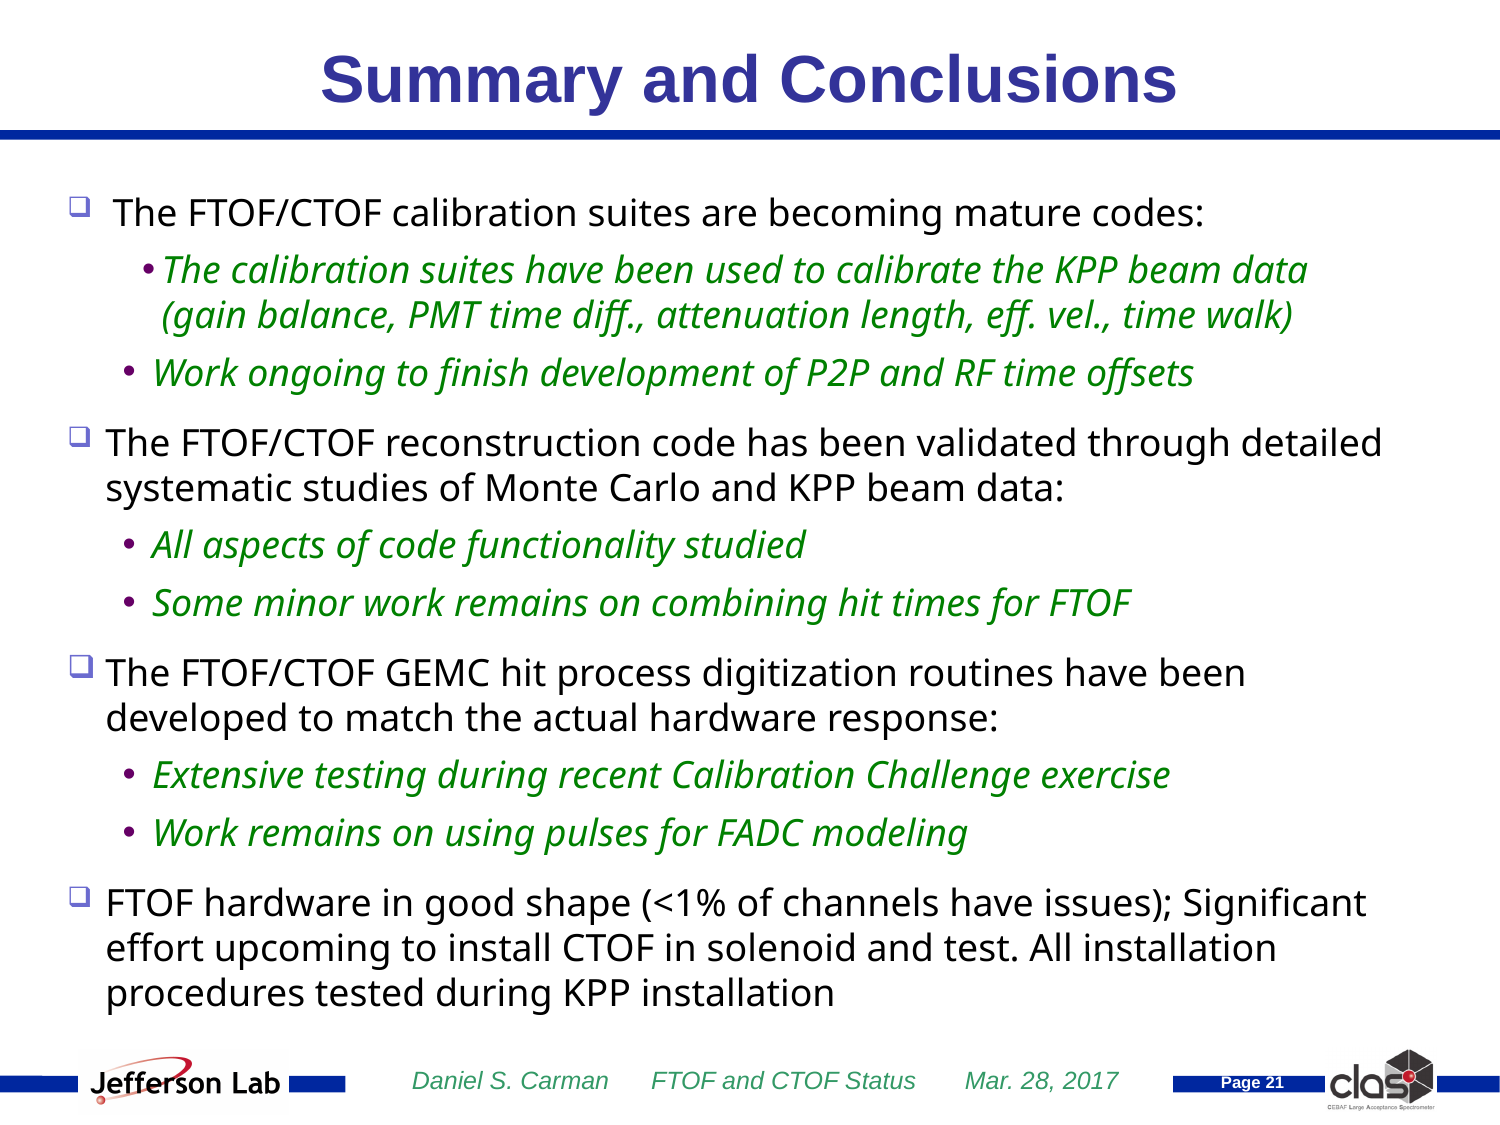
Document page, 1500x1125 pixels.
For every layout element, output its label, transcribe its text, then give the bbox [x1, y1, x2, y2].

picture [78, 1049, 289, 1115]
text_box The FTOF/CTOF calibration suites are becoming mature codes: The calibration suites have been used to calibrate the KPP beam data (gain balance, PMT time diff., attenuation length, eff. vel., time walk) Work ongoing to finish development of P2P and RF time offsets The FTOF/CTOF reconstruction code has been validated through detailed systematic studies of Monte Carlo and KPP beam data: All aspects of code functionality studied Some minor work remains on combining hit times for FTOF The FTOF/CTOF GEMC hit process digitization routines have been developed to match the actual hardware response: Extensive testing during recent Calibration Challenge exercise Work remains on using pulses for FADC modeling FTOF hardware in good shape (<1% of channels have issues); Significant effort upcoming to install CTOF in solenoid and test. All installation procedures tested during KPP installation [52, 181, 1412, 1022]
picture [1325, 1047, 1437, 1112]
text_box Summary and Conclusions [0, 23, 1500, 129]
